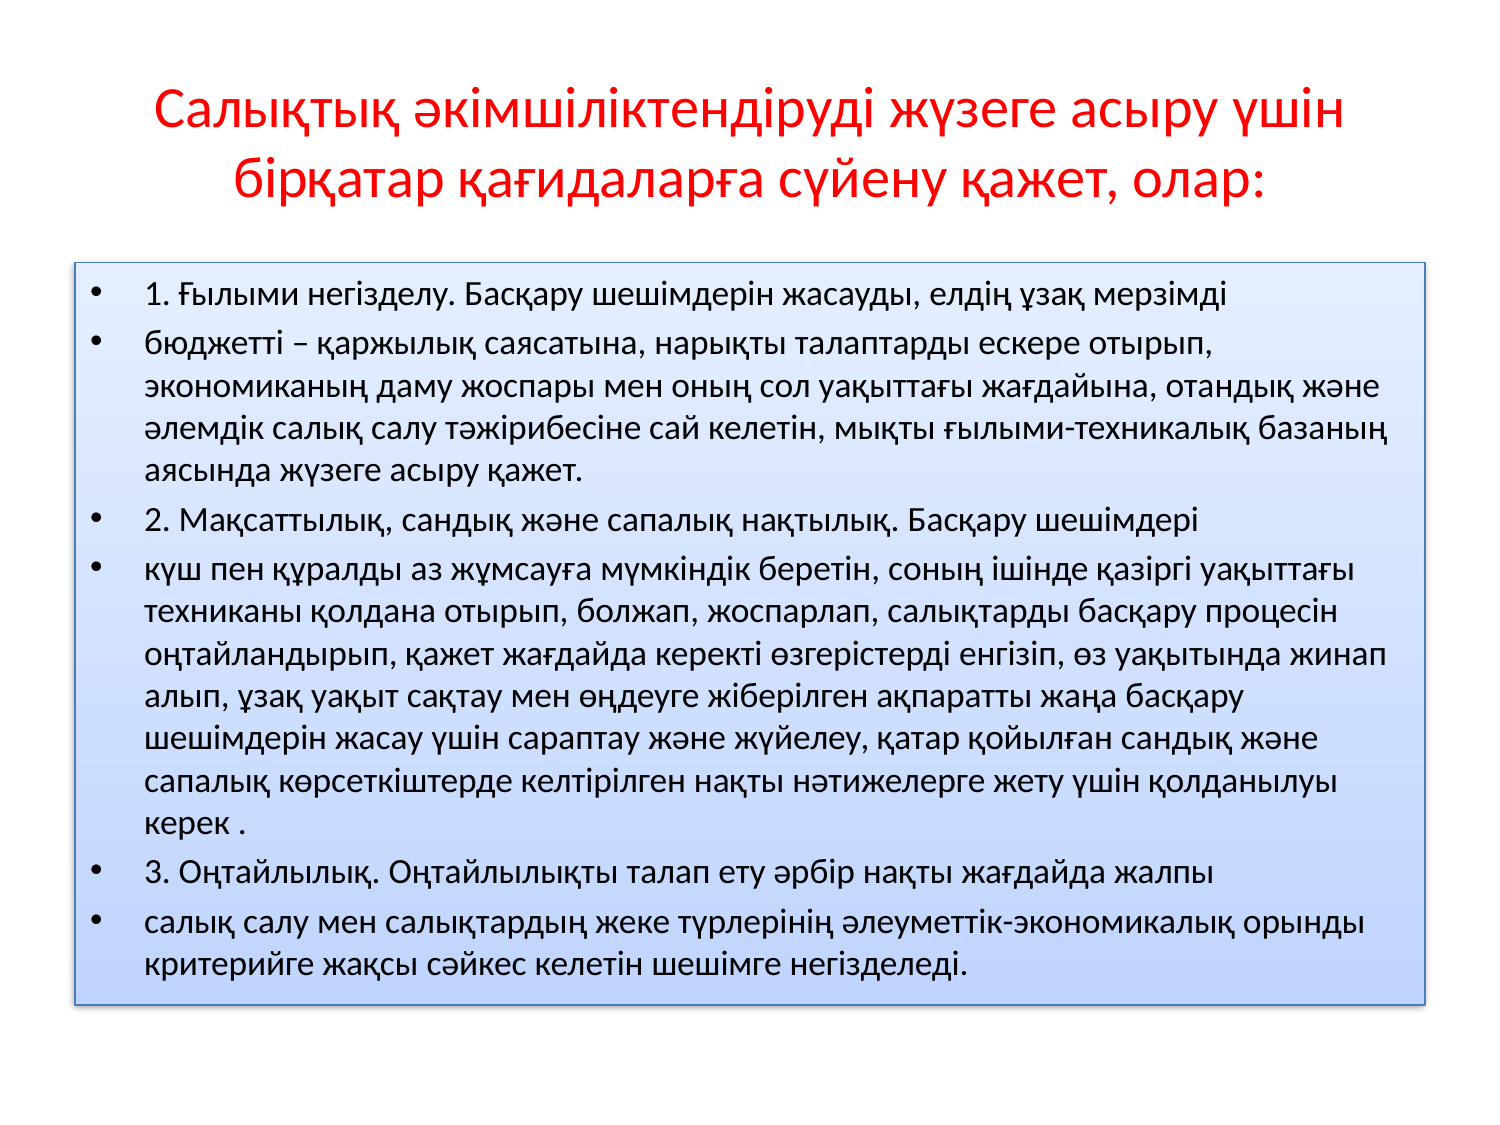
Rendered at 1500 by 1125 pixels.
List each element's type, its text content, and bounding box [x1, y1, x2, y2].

title Салықтық әкімшіліктендіруді жүзеге асыру үшін бірқатар қағидаларға сүйену қажет, олар: [75, 45, 1425, 233]
list 1. Ғылыми негізделу. Басқару шешімдерін жасауды, елдің ұзақ мерзімді бюджетті – қаржылық саясатына, нарықты талаптарды ескере отырып, экономиканың даму жоспары мен оның сол уақыттағы жағдайына, отандық және әлемдік салық салу тәжірибесіне сай келетін, мықты ғылыми-техникалық базаның аясында жүзеге асыру қажет. 2. Мақсаттылық, сандық және сапалық нақтылық. Басқару шешімдері күш пен құралды аз жұмсауға мүмкіндік беретін, соның ішінде қазіргі уақыттағы техниканы қолдана отырып, болжап, жоспарлап, салықтарды басқару процесін оңтайландырып, қажет жағдайда керекті өзгерістерді енгізіп, өз уақытында жинап алып, ұзақ уақыт сақтау мен өңдеуге жіберілген ақпаратты жаңа басқару шешімдерін жасау үшін сараптау және жүйелеу, қатар қойылған сандық және сапалық көрсеткіштерде келтірілген нақты нәтижелерге жету үшін қолданылуы керек . 3. Оңтайлылық. Оңтайлылықты талап ету әрбір нақты жағдайда жалпы салық салу мен салықтардың жеке түрлерінің әлеуметтік-экономикалық орынды критерийге жақсы сәйкес келетін шешімге негізделеді. [74, 262, 1426, 1006]
